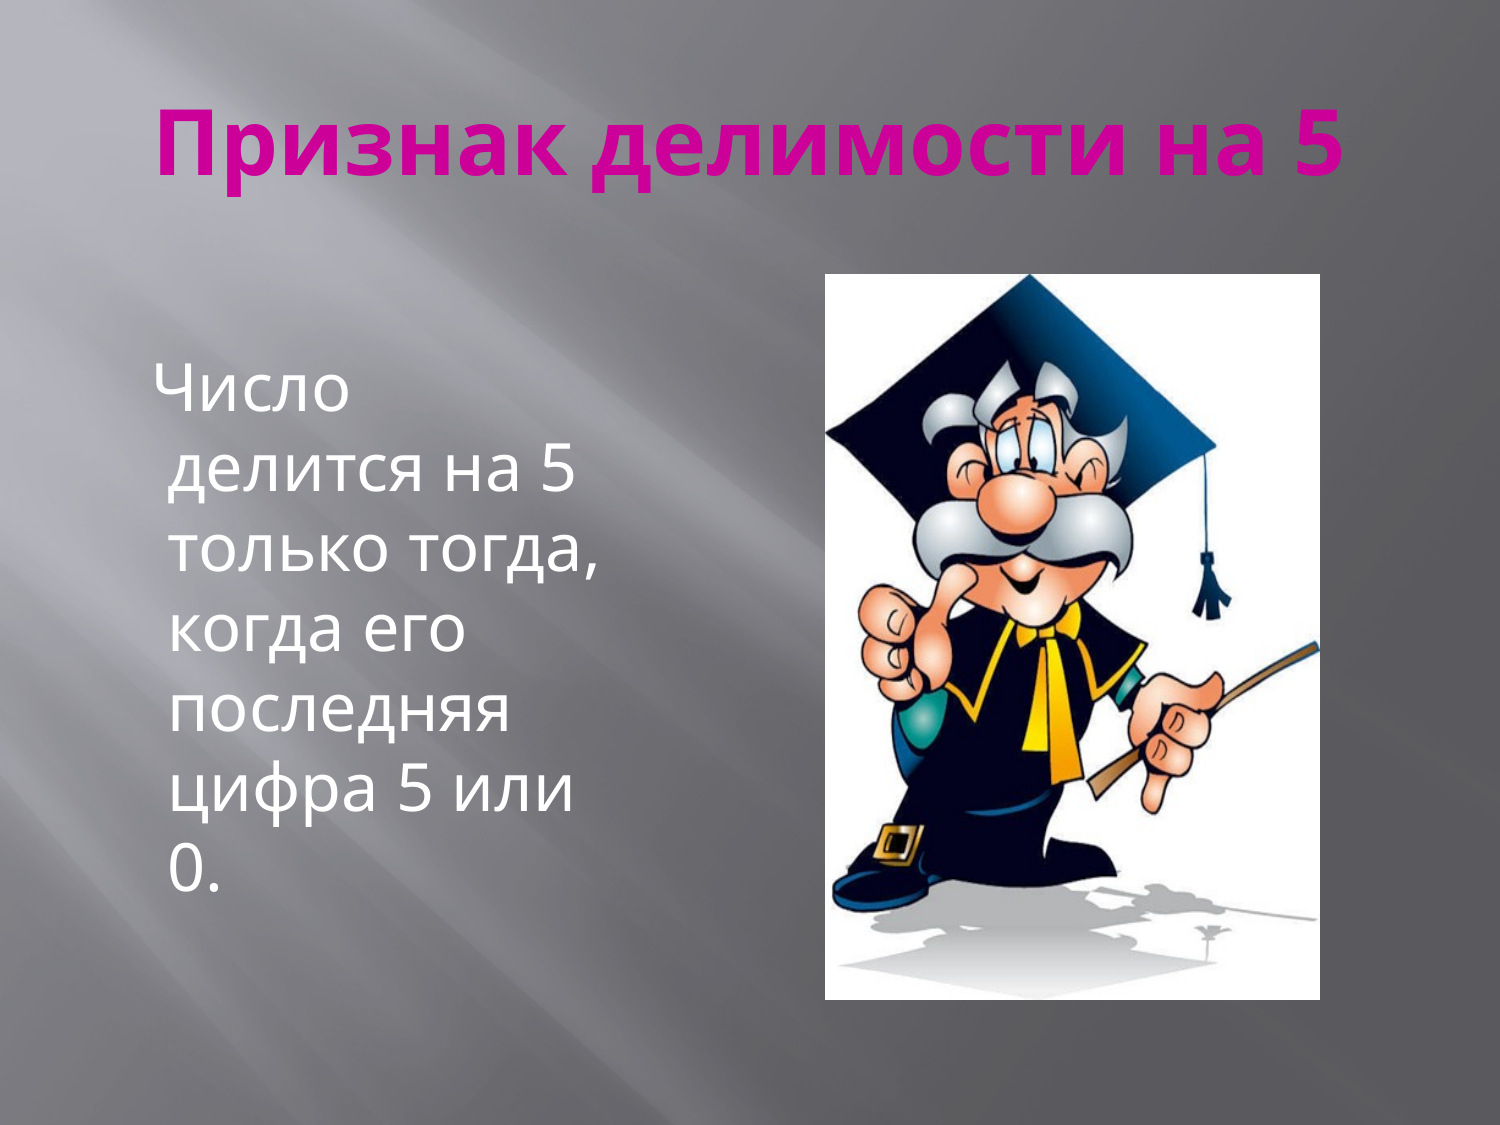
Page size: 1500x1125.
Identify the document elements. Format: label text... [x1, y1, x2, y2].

title Признак делимости на 5 [75, 45, 1425, 233]
list Число делится на 5 только тогда, когда его последняя цифра 5 или 0. [62, 337, 625, 1059]
picture [824, 274, 1321, 1001]
